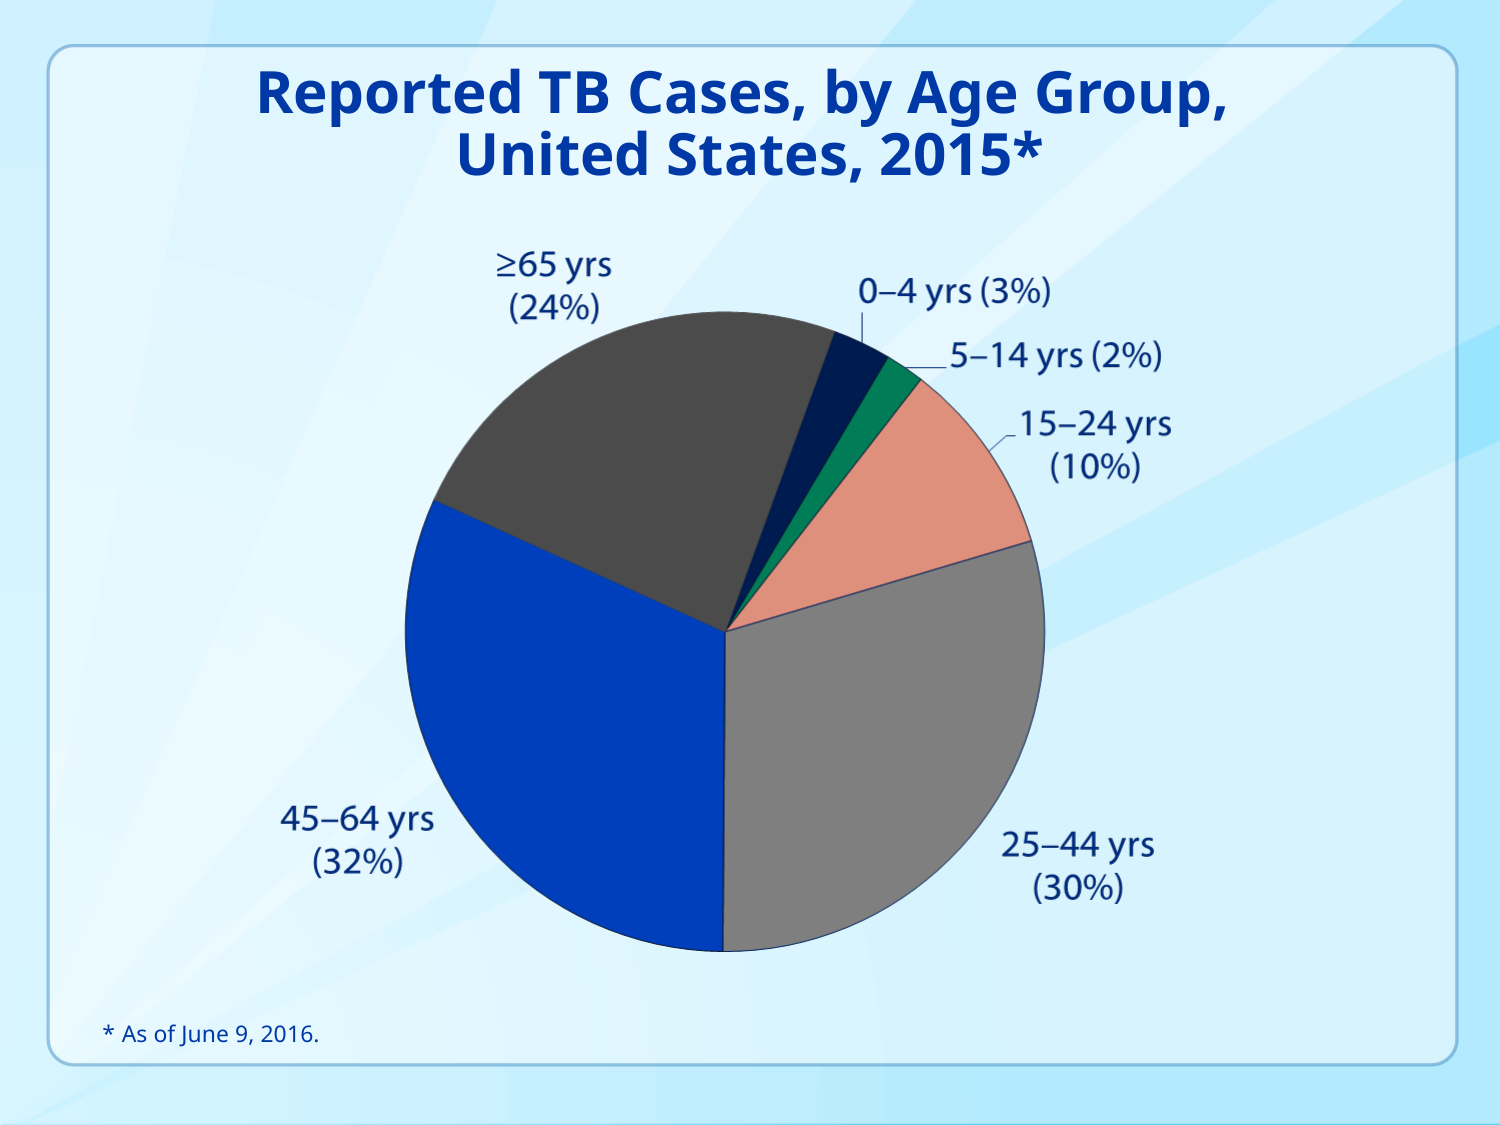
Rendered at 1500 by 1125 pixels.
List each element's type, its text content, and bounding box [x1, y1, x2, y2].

text_box Reported TB Cases, by Age Group, United States, 2015* [74, 49, 1425, 200]
picture [0, 0, 1500, 1125]
text_box * As of June 9, 2016. [87, 1012, 488, 1063]
